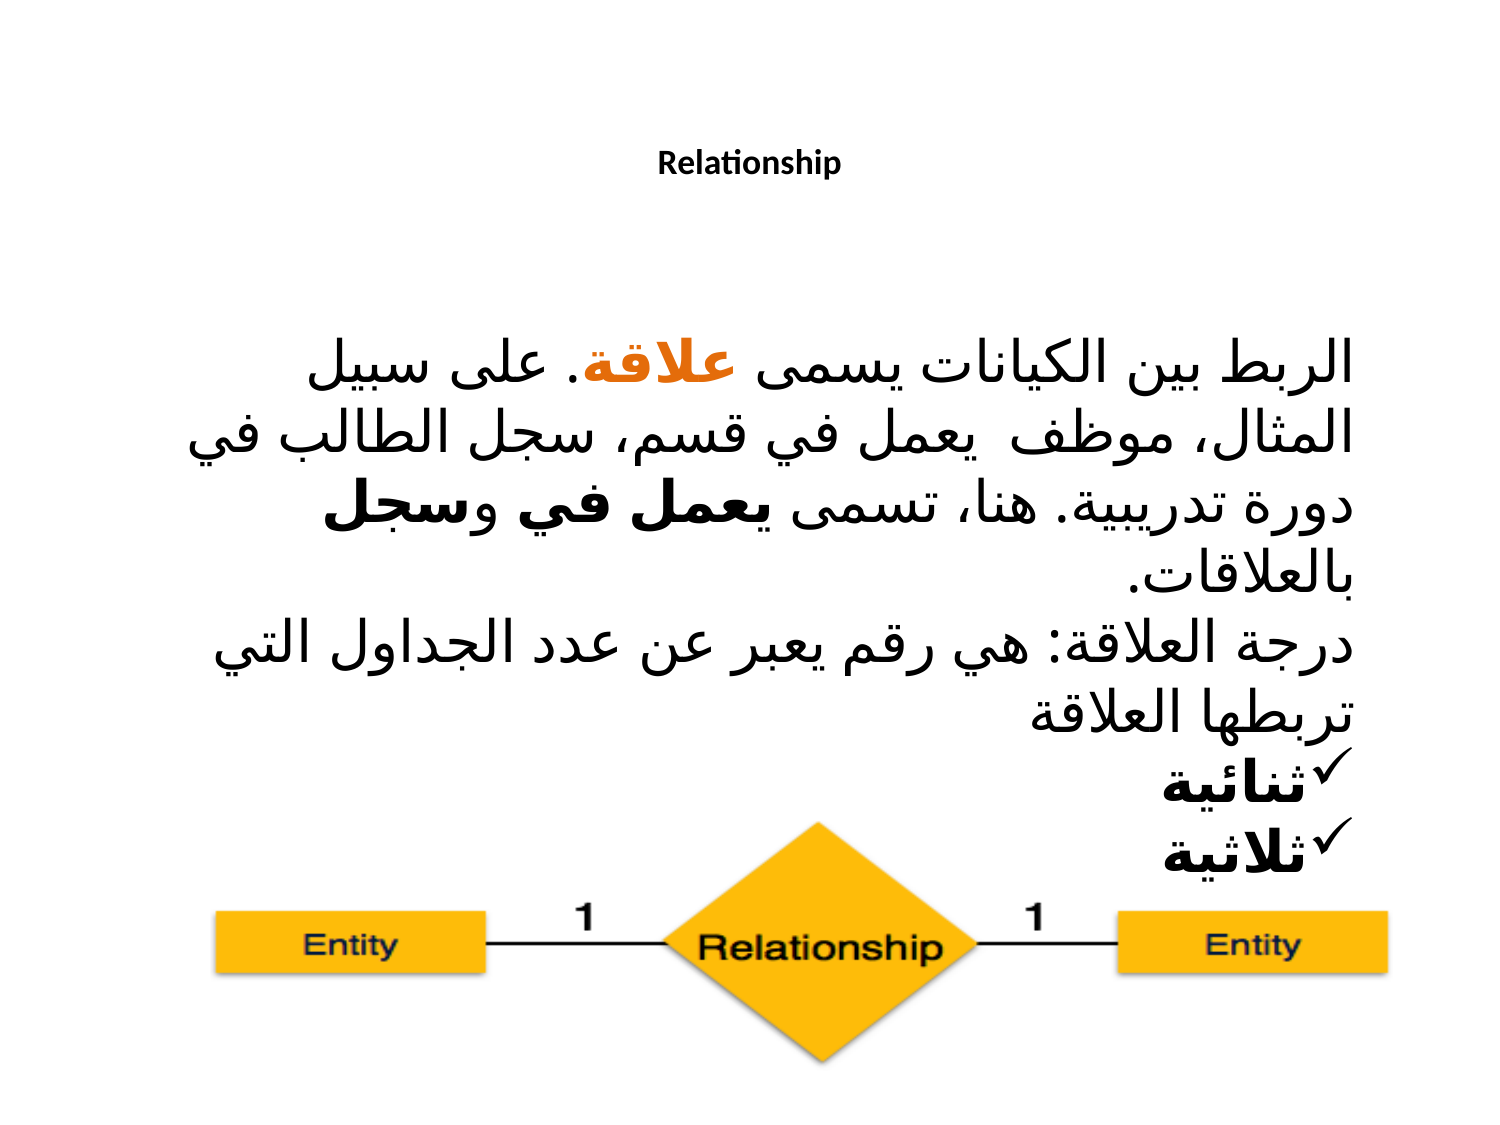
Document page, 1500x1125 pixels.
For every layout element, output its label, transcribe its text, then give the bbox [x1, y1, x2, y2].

title Relationship [75, 45, 1425, 233]
text_box الربط بين الكيانات يسمى علاقة. على سبيل المثال، موظف يعمل في قسم، سجل الطالب في دورة تدريبية. هنا، تسمى يعمل في وسجل بالعلاقات. درجة العلاقة: هي رقم يعبر عن عدد الجداول التي تربطها العلاقة ثنائية ثلاثية [117, 316, 1372, 961]
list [210, 820, 1395, 1071]
